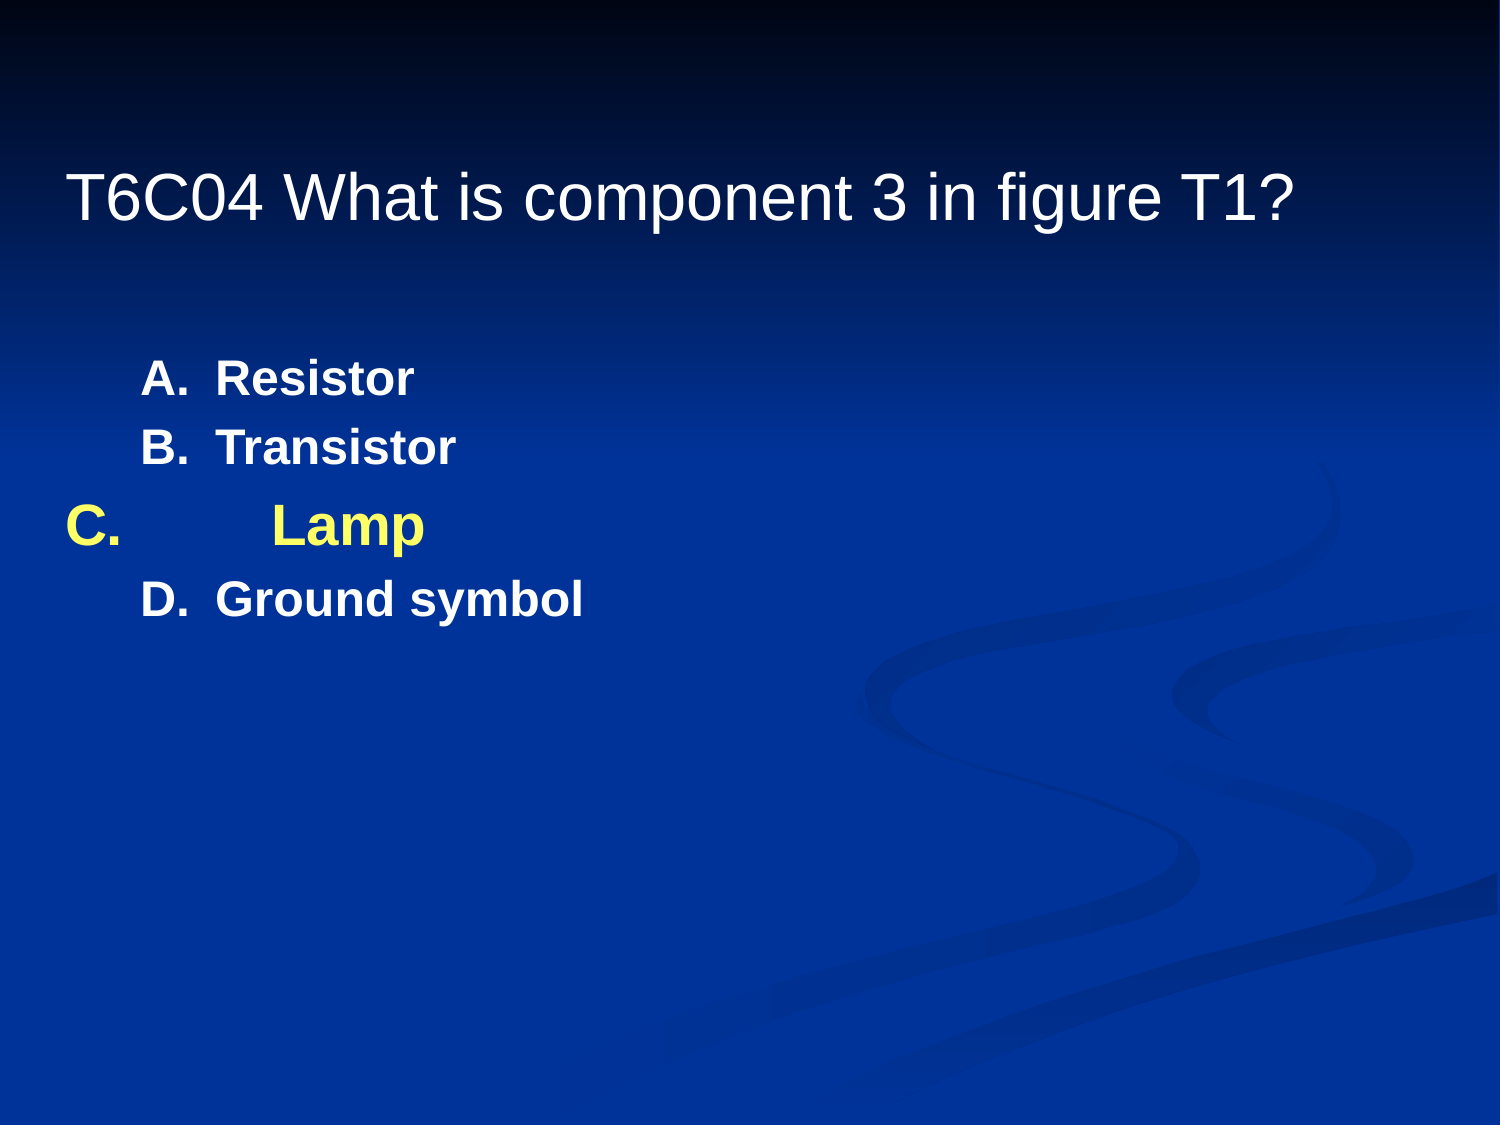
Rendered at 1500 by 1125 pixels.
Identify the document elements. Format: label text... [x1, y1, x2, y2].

title T6C04 What is component 3 in figure T1? [49, 49, 1451, 337]
list A. Resistor B. Transistor C. Lamp D. Ground symbol [49, 337, 1451, 1006]
